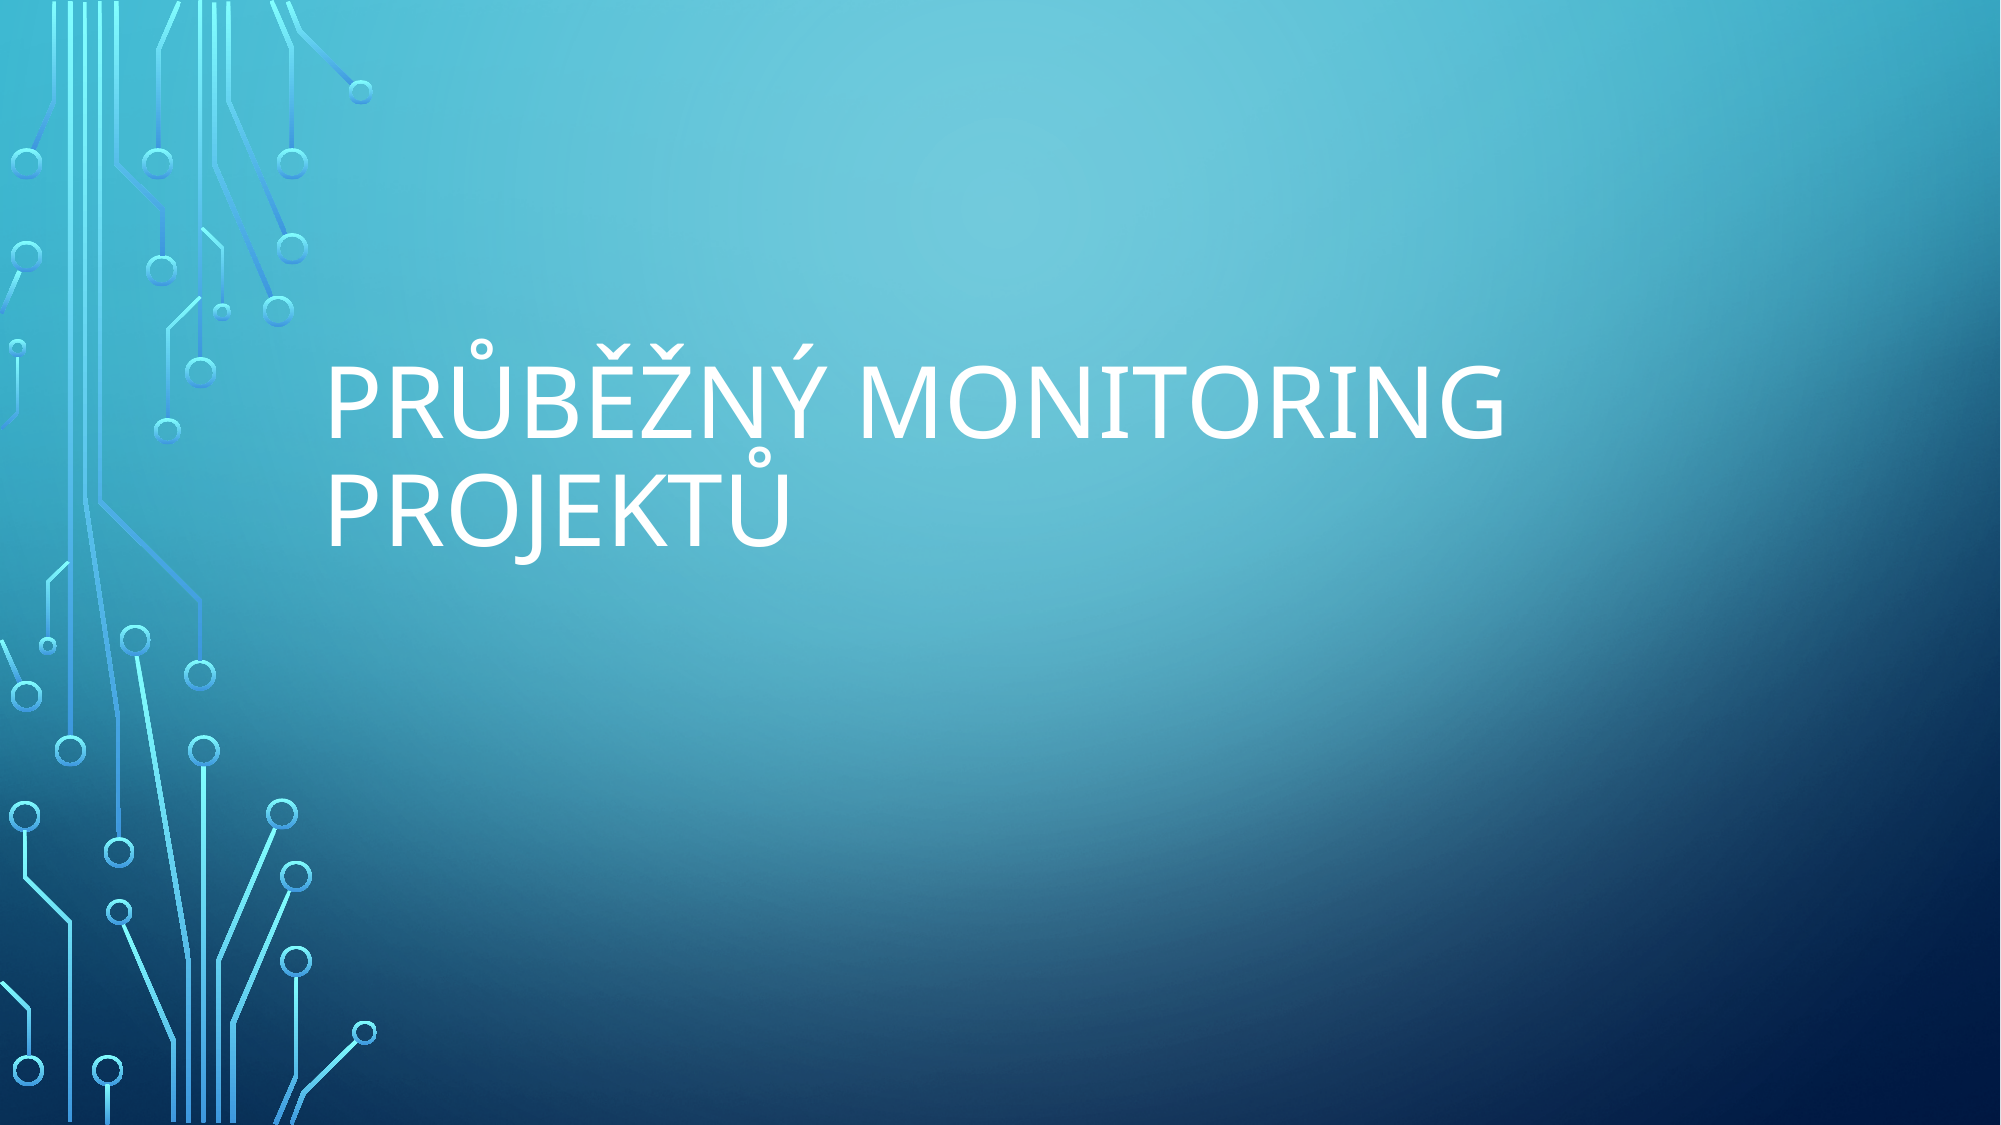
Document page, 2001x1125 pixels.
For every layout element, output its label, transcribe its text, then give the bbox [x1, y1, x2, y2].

title Průběžný monitoring projektů [307, 184, 1750, 576]
